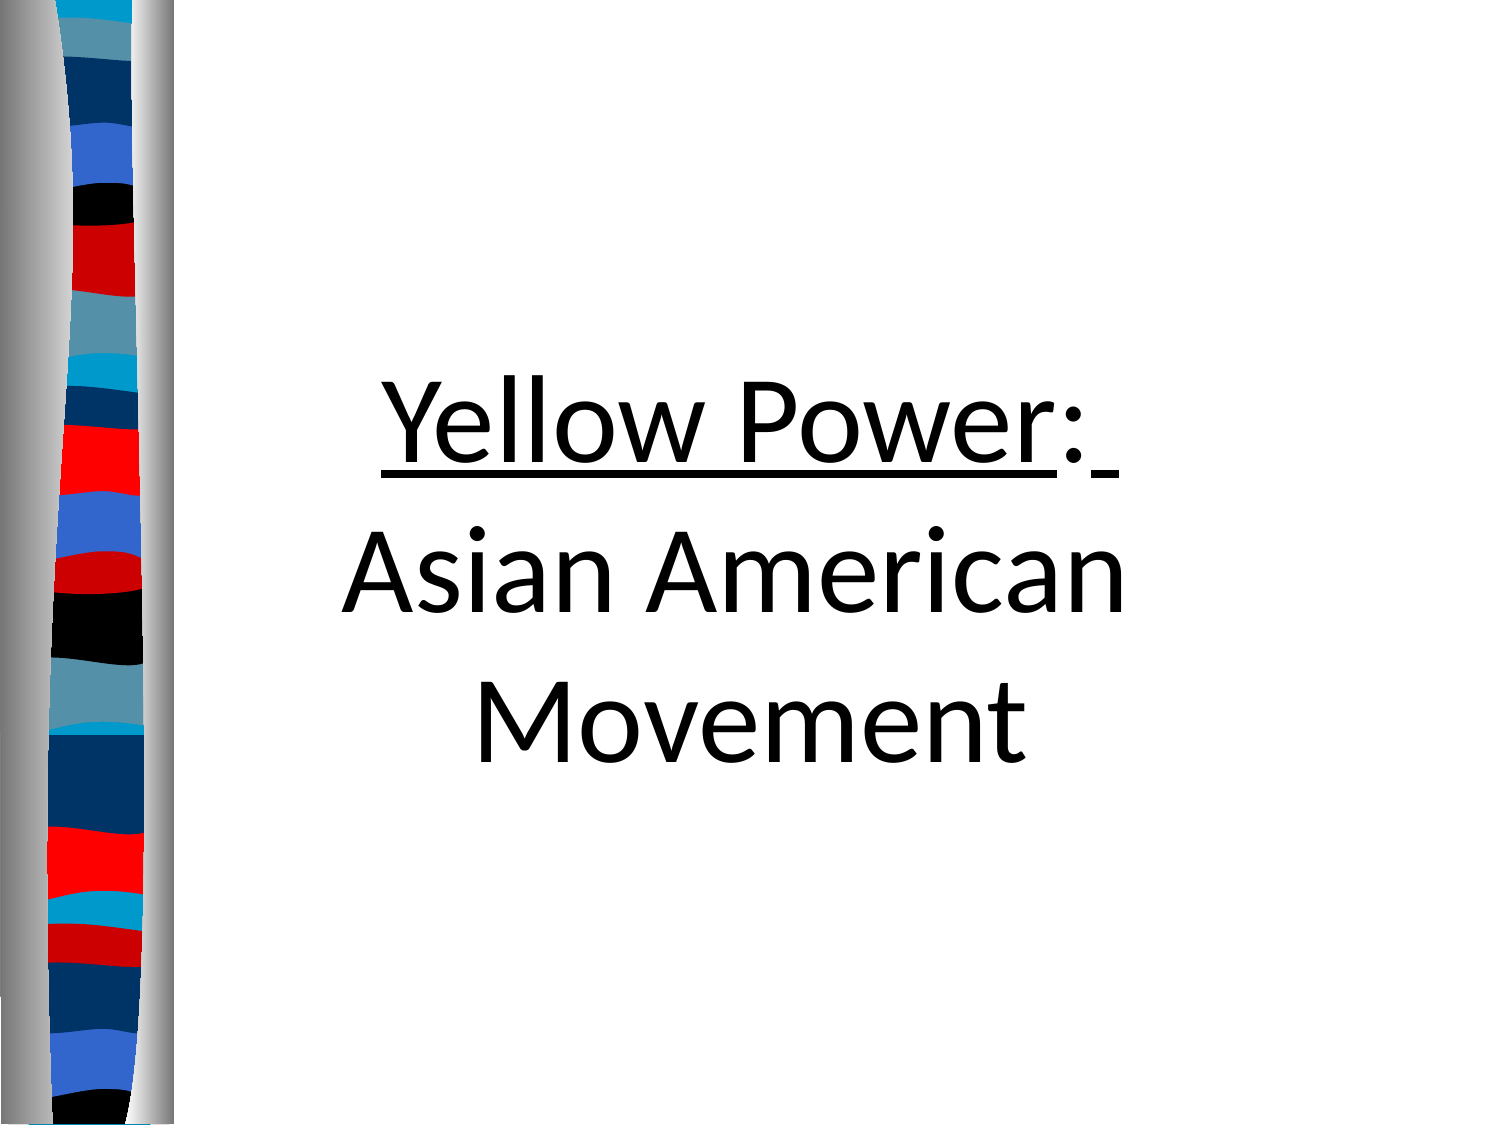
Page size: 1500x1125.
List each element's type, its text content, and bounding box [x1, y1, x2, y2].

title Yellow Power: Asian American Movement [0, 0, 1500, 1125]
